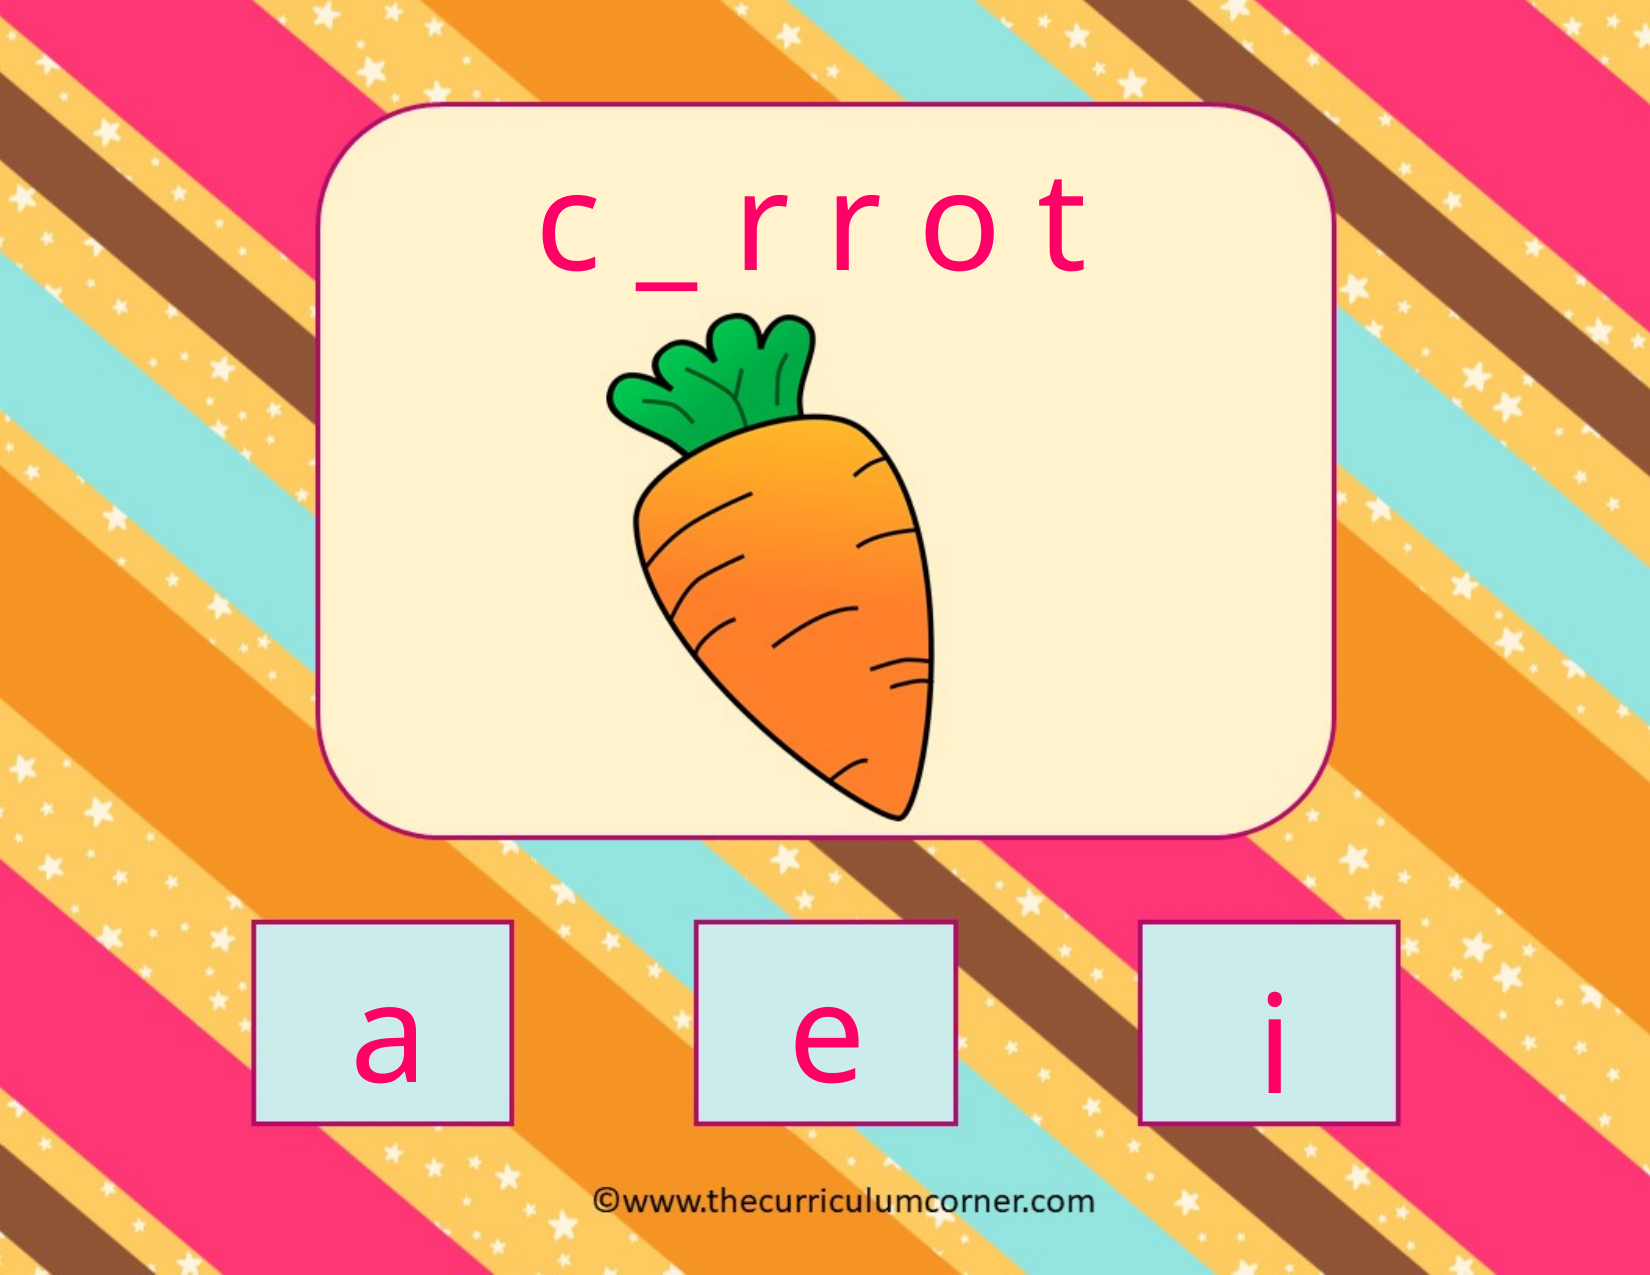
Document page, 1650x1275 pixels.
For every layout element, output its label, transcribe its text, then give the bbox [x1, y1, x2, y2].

picture [0, 0, 1650, 1275]
text_box e [698, 937, 958, 1118]
text_box i [1142, 948, 1408, 1128]
text_box c _ r r o t [520, 125, 1242, 306]
text_box a [266, 937, 513, 1118]
